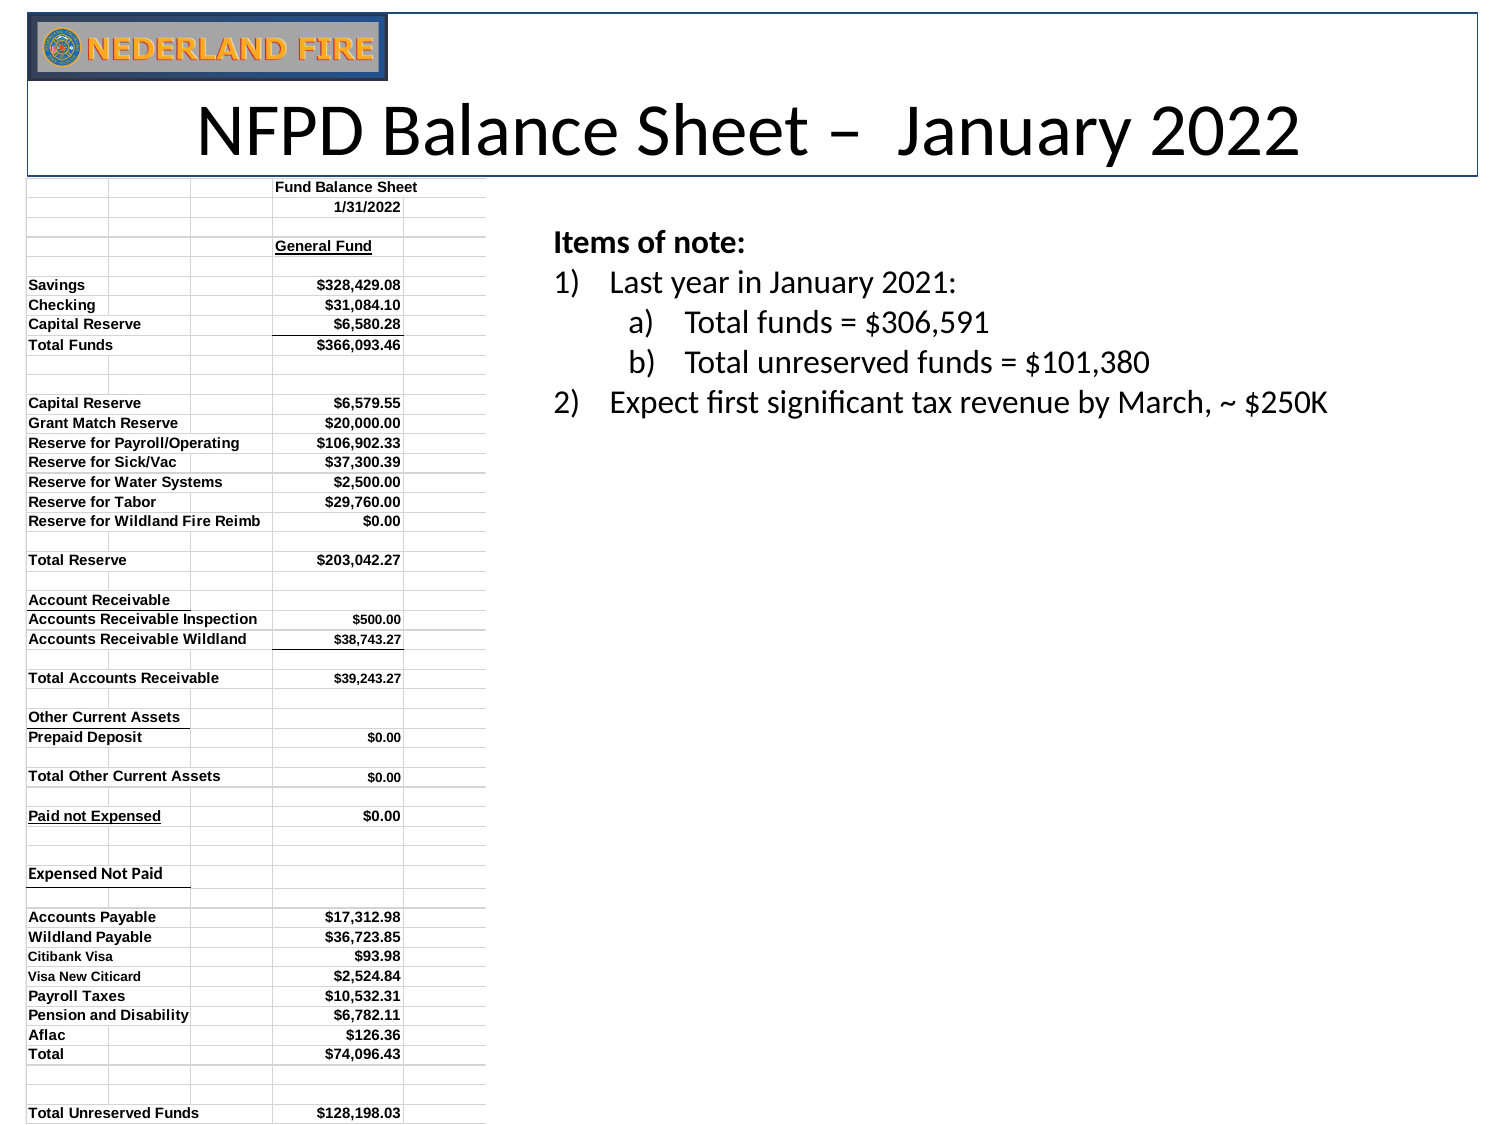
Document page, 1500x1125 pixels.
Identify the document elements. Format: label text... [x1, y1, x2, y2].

text_box Items of note: Last year in January 2021: Total funds = $306,591 Total unreserved funds = $101,380 Expect first significant tax revenue by March, ~ $250K [538, 213, 1425, 428]
title NFPD Balance Sheet – January 2022 [75, 75, 1425, 177]
picture [25, 177, 487, 1125]
picture [28, 14, 388, 81]
